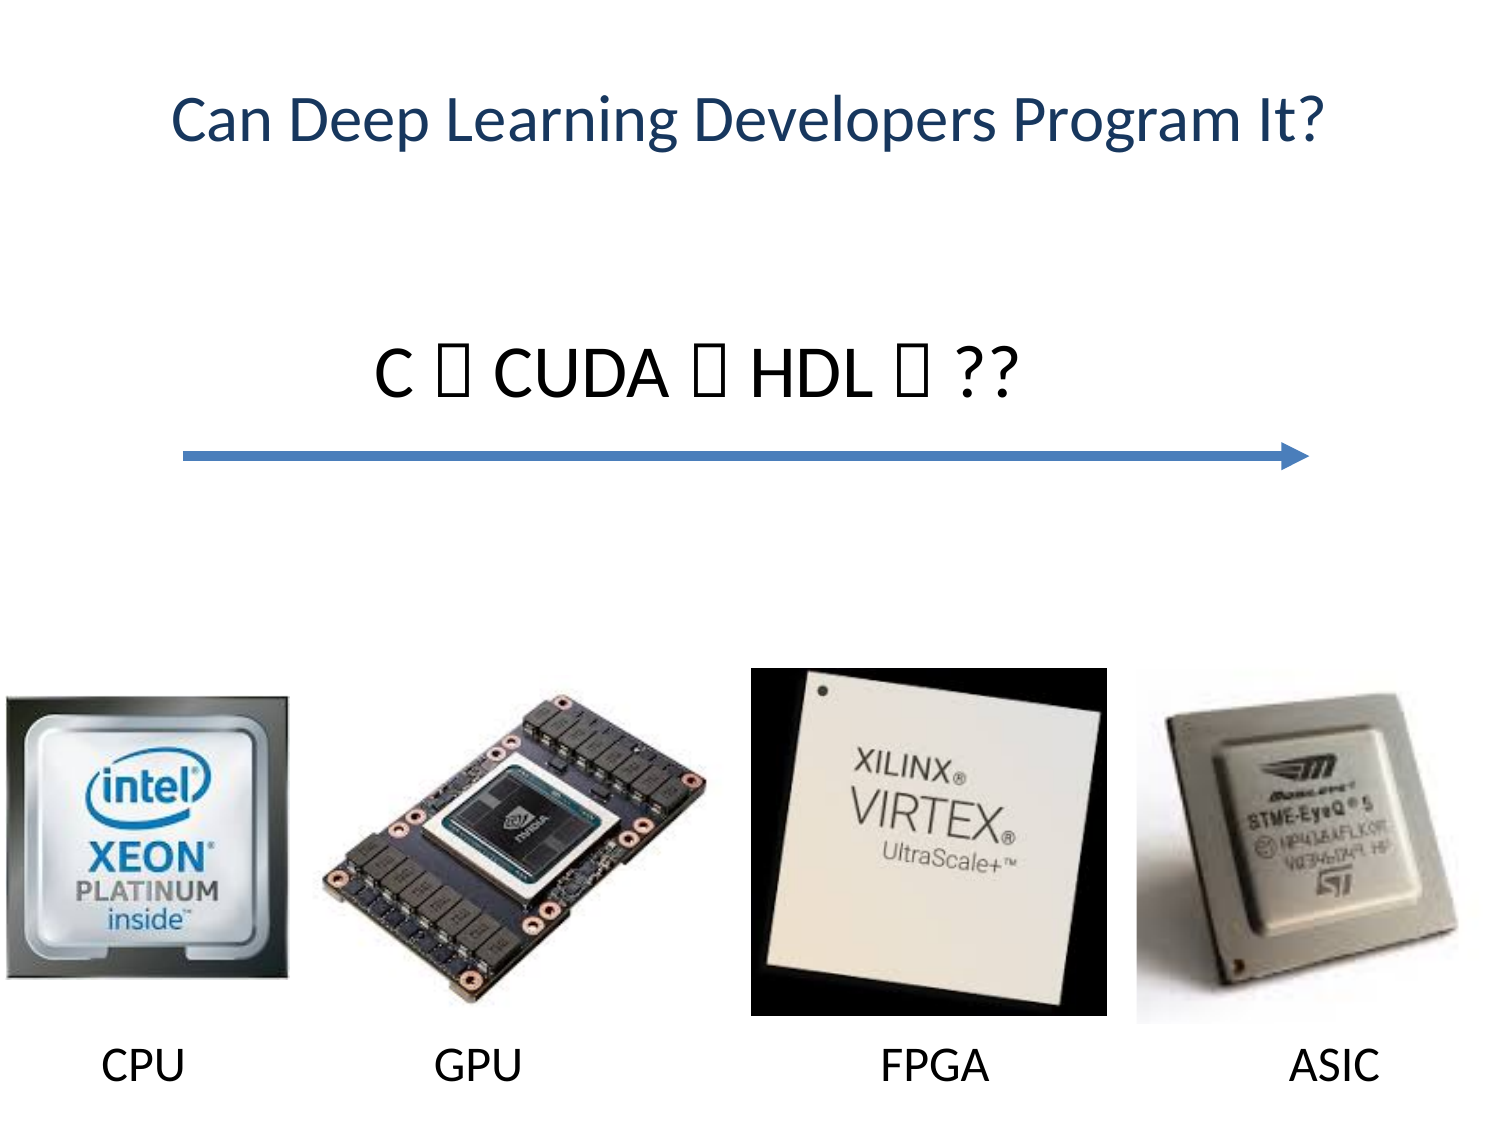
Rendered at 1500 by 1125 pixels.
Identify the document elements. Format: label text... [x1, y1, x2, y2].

text_box FPGA [865, 1025, 1021, 1099]
picture [1136, 657, 1483, 1025]
text_box C  CUDA  HDL  ?? [360, 315, 1223, 421]
text_box CPU [86, 1023, 242, 1099]
text_box GPU [419, 1023, 575, 1099]
text_box ASIC [1274, 1033, 1430, 1099]
picture [5, 668, 1107, 1016]
title Can Deep Learning Developers Program It? [75, 45, 1425, 185]
